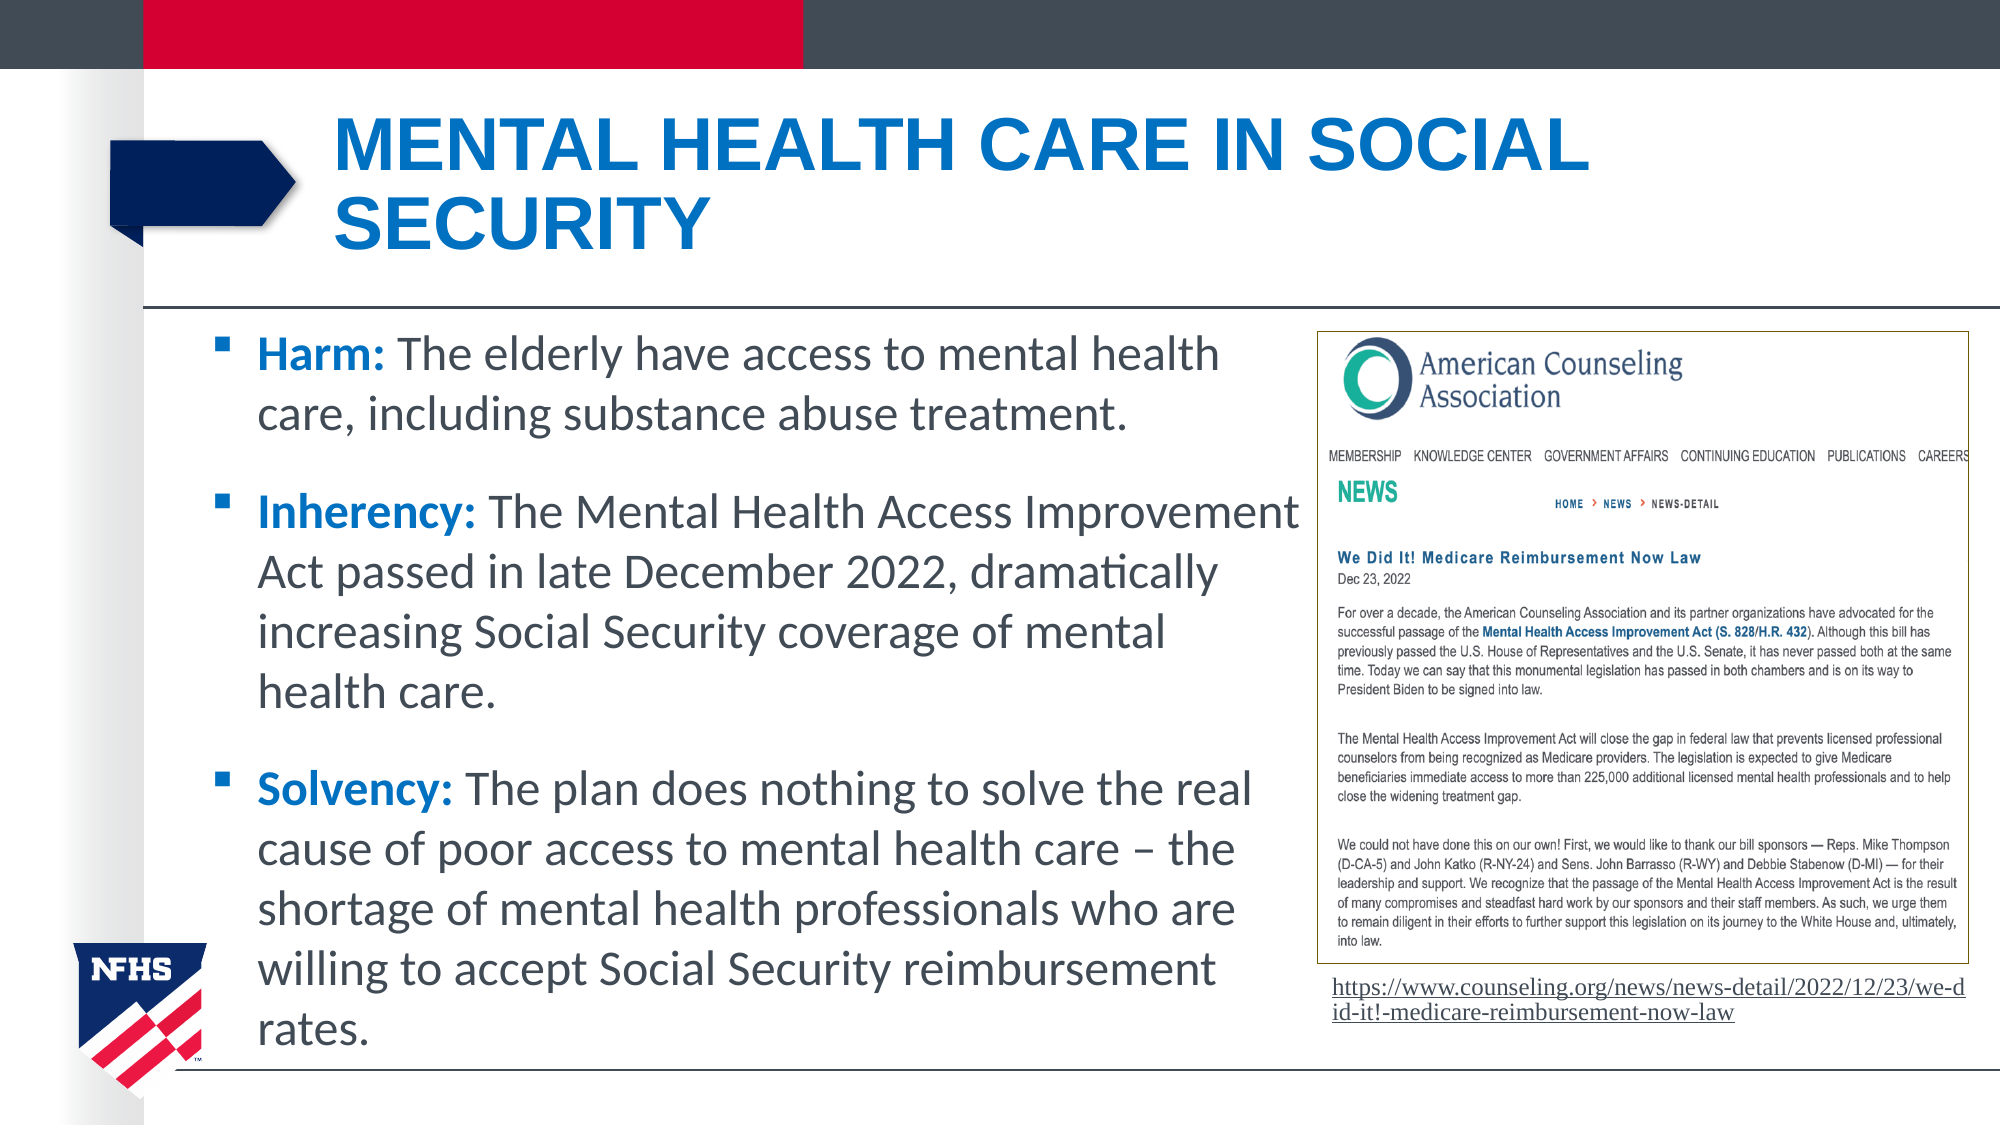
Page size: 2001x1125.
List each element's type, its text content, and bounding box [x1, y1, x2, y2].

picture [73, 943, 207, 1099]
picture [1317, 330, 1969, 964]
title mental health care in social security [318, 85, 1964, 285]
list Harm: The elderly have access to mental health care, including substance abuse treatment. Inherency: The Mental Health Access Improvement Act passed in late December 2022, dramatically increasing Social Security coverage of mental health care. Solvency: The plan does nothing to solve the real cause of poor access to mental health care – the shortage of mental health professionals who are willing to accept Social Security reimbursement rates. [193, 312, 1318, 1059]
text_box https://www.counseling.org/news/news-detail/2022/12/23/we-did-it!-medicare-reimbursement-now-law [1317, 963, 1985, 1038]
